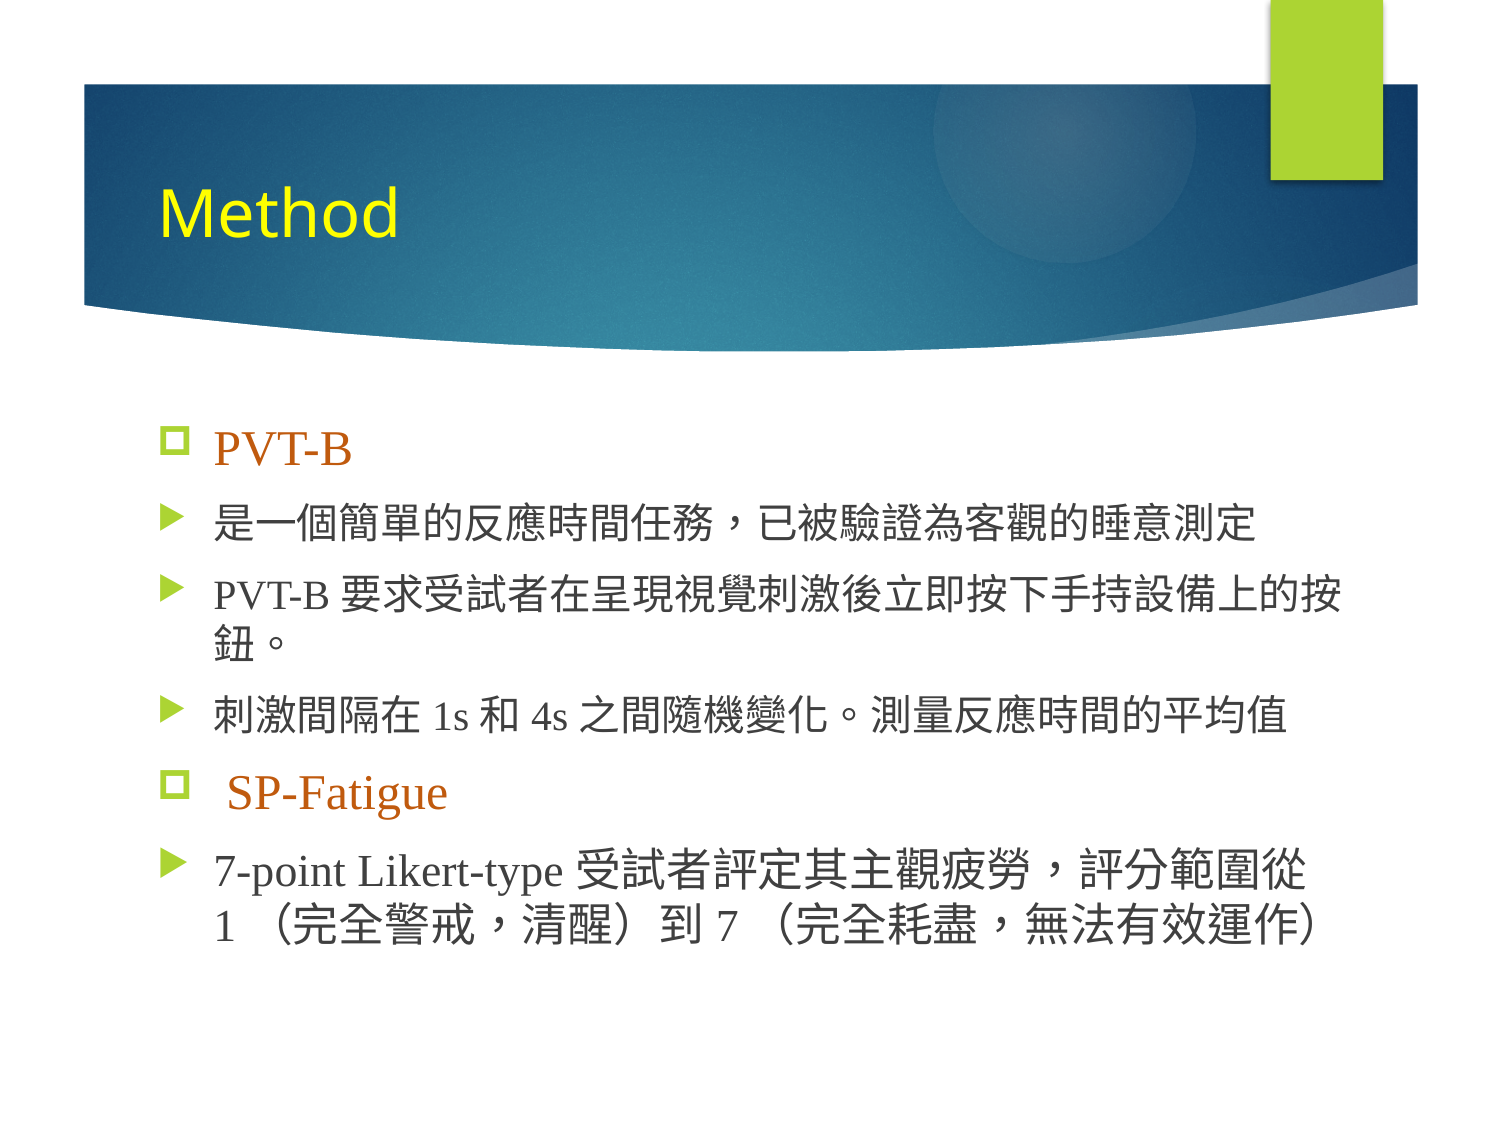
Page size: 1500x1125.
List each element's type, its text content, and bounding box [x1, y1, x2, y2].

title Method [142, 152, 1183, 269]
list PVT-B 是一個簡單的反應時間任務，已被驗證為客觀的睡意測定 PVT-B要求受試者在呈現視覺刺激後立即按下手持設備上的按鈕。 刺激間隔在1s和4s之間隨機變化。測量反應時間的平均值 SP-Fatigue 7-point Likert-type受試者評定其主觀疲勞，評分範圍從1（完全警戒，清醒）到7（完全耗盡，無法有效運作） [142, 408, 1362, 1071]
